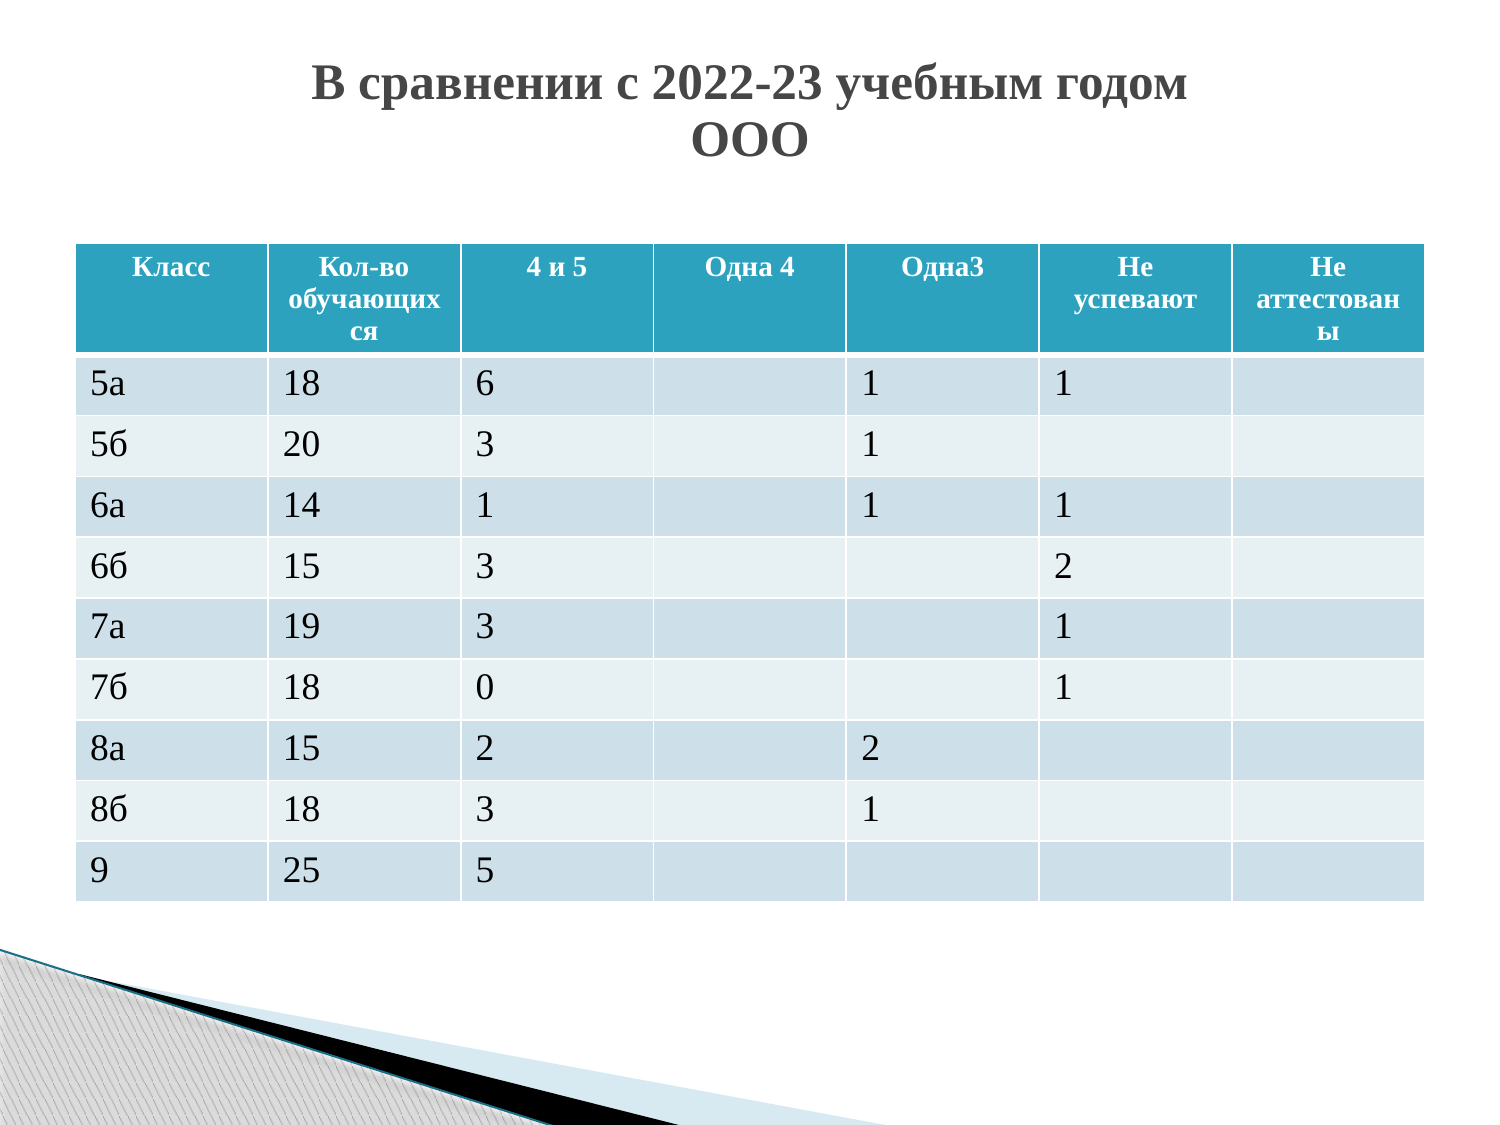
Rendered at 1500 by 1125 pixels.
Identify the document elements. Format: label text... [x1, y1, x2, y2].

table_cell 6а [76, 477, 267, 536]
table_cell 2 [847, 721, 1038, 780]
table_cell 1 [1040, 477, 1231, 536]
table_cell [1040, 842, 1231, 901]
table_cell 3 [462, 538, 653, 597]
table_cell 1 [847, 781, 1038, 840]
table_cell [654, 599, 845, 658]
table_cell 14 [269, 477, 460, 536]
table_cell 19 [269, 599, 460, 658]
table_cell 20 [269, 416, 460, 476]
table_cell [1233, 660, 1424, 719]
table_cell 3 [462, 599, 653, 658]
table_cell [654, 538, 845, 597]
table_cell 18 [269, 781, 460, 840]
table_cell 6б [76, 538, 267, 597]
table_cell [847, 538, 1038, 597]
table_cell [847, 660, 1038, 719]
table_cell 15 [269, 721, 460, 780]
table_cell [1233, 358, 1424, 415]
table_cell 5а [76, 358, 267, 415]
table_cell 8а [76, 721, 267, 780]
title В сравнении с 2022-23 учебным годом ООО [75, 45, 1425, 233]
table_header Не успевают [1040, 244, 1231, 352]
table_cell 7б [76, 660, 267, 719]
table_cell 2 [1040, 538, 1231, 597]
table_cell 5б [76, 416, 267, 476]
table_header Класс [76, 244, 267, 352]
table_cell [1233, 416, 1424, 476]
table_cell 0 [462, 660, 653, 719]
table_cell [847, 842, 1038, 901]
table_cell [1233, 599, 1424, 658]
table_cell [1233, 477, 1424, 536]
table_cell 18 [269, 358, 460, 415]
table_cell 1 [847, 477, 1038, 536]
table_cell 1 [1040, 599, 1231, 658]
table_header Одна 4 [654, 244, 845, 352]
table_cell 18 [269, 660, 460, 719]
table_cell [654, 721, 845, 780]
table_cell [1040, 721, 1231, 780]
table_cell [1040, 416, 1231, 476]
table_header Не аттестованы [1233, 244, 1424, 352]
table_cell 7а [76, 599, 267, 658]
table_header Кол-во обучающихся [269, 244, 460, 352]
table_cell [654, 781, 845, 840]
table_cell 1 [847, 416, 1038, 476]
table_cell [1233, 781, 1424, 840]
table_cell 25 [269, 842, 460, 901]
table_cell 15 [269, 538, 460, 597]
table_cell [654, 842, 845, 901]
table_cell 1 [847, 358, 1038, 415]
table_cell [654, 416, 845, 476]
table_cell 8б [76, 781, 267, 840]
table_header Одна3 [847, 244, 1038, 352]
table_cell 5 [462, 842, 653, 901]
table_cell [654, 477, 845, 536]
table_cell 1 [1040, 358, 1231, 415]
table_cell 3 [462, 781, 653, 840]
table_cell 1 [462, 477, 653, 536]
table_cell [1040, 781, 1231, 840]
table_cell [1233, 842, 1424, 901]
table_cell [1233, 721, 1424, 780]
table_cell [654, 358, 845, 415]
table_cell 2 [462, 721, 653, 780]
table_cell [654, 660, 845, 719]
table_cell 3 [462, 416, 653, 476]
table_cell 9 [76, 842, 267, 901]
table_cell 1 [1040, 660, 1231, 719]
table_header 4 и 5 [462, 244, 653, 352]
table_cell [847, 599, 1038, 658]
table_cell [1233, 538, 1424, 597]
table_cell 6 [462, 358, 653, 415]
